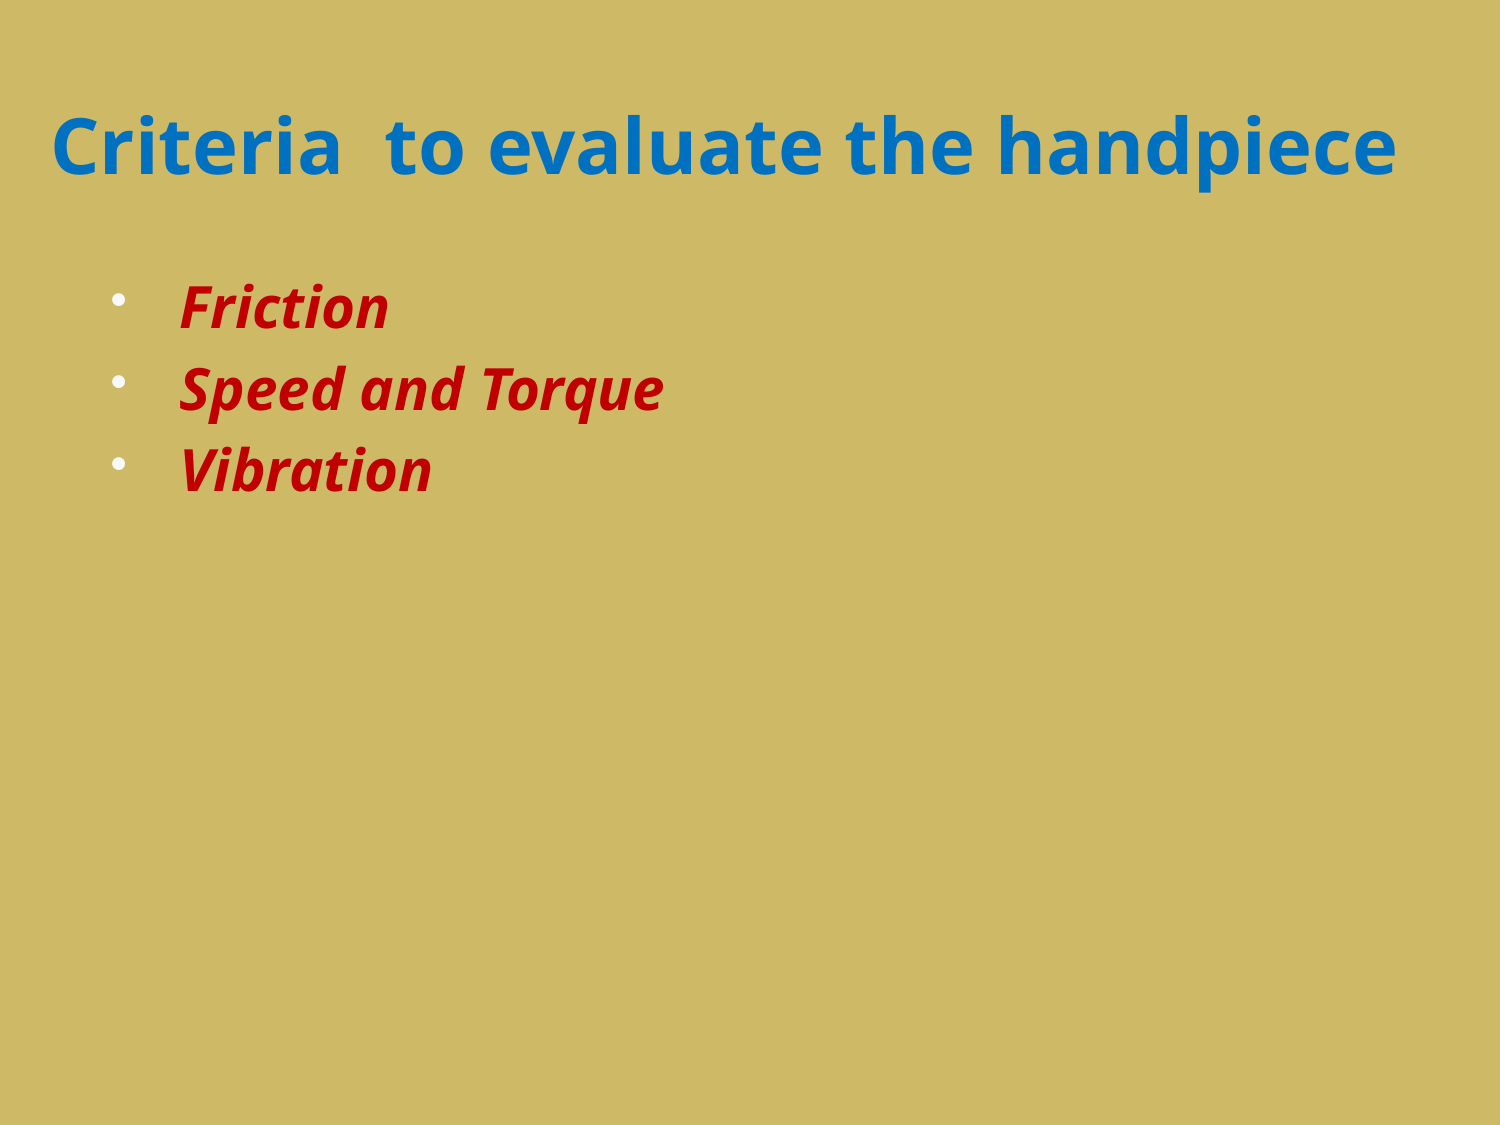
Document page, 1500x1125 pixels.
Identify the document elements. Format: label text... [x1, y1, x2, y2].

title Criteria to evaluate the handpiece [0, 50, 1450, 238]
list Friction Speed and Torque Vibration [75, 262, 1425, 1035]
